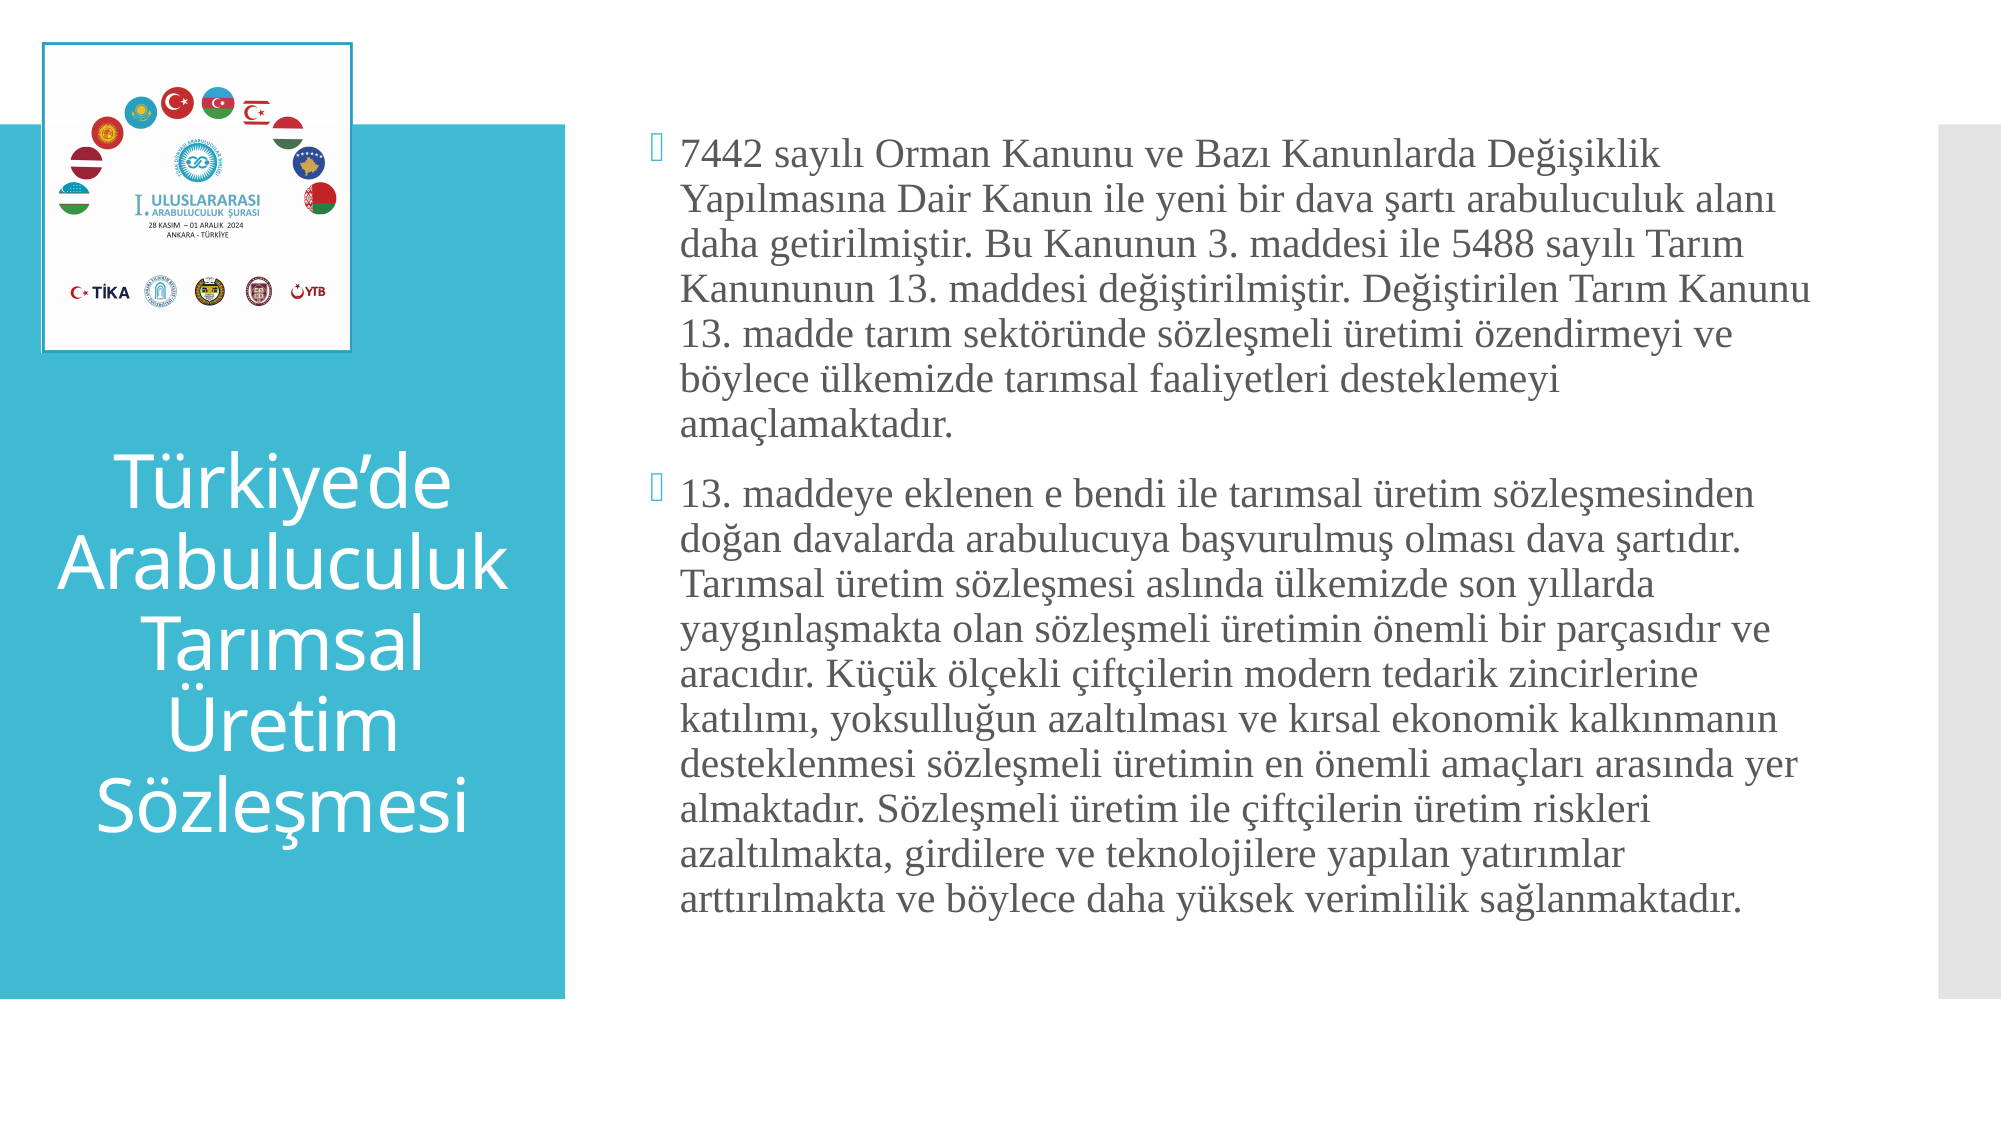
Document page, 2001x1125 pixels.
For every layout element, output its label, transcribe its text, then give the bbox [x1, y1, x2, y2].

list 7442 sayılı Orman Kanunu ve Bazı Kanunlarda Değişiklik Yapılmasına Dair Kanun ile yeni bir dava şartı arabuluculuk alanı daha getirilmiştir. Bu Kanunun 3. maddesi ile 5488 sayılı Tarım Kanununun 13. maddesi değiştirilmiştir. Değiştirilen Tarım Kanunu 13. madde tarım sektöründe sözleşmeli üretimi özendirmeyi ve böylece ülkemizde tarımsal faaliyetleri desteklemeyi amaçlamaktadır. 13. maddeye eklenen e bendi ile tarımsal üretim sözleşmesinden doğan davalarda arabulucuya başvurulmuş olması dava şartıdır. Tarımsal üretim sözleşmesi aslında ülkemizde son yıllarda yaygınlaşmakta olan sözleşmeli üretimin önemli bir parçasıdır ve aracıdır. Küçük ölçekli çiftçilerin modern tedarik zincirlerine katılımı, yoksulluğun azaltılması ve kırsal ekonomik kalkınmanın desteklenmesi sözleşmeli üretimin en önemli amaçları arasında yer almaktadır. Sözleşmeli üretim ile çiftçilerin üretim riskleri azaltılmakta, girdilere ve teknolojilere yapılan yatırımlar arttırılmakta ve böylece daha yüksek verimlilik sağlanmaktadır. [634, 141, 1835, 982]
title Türkiye’de Arabuluculuk Tarımsal Üretim Sözleşmesi [41, 353, 525, 940]
picture [41, 41, 354, 354]
